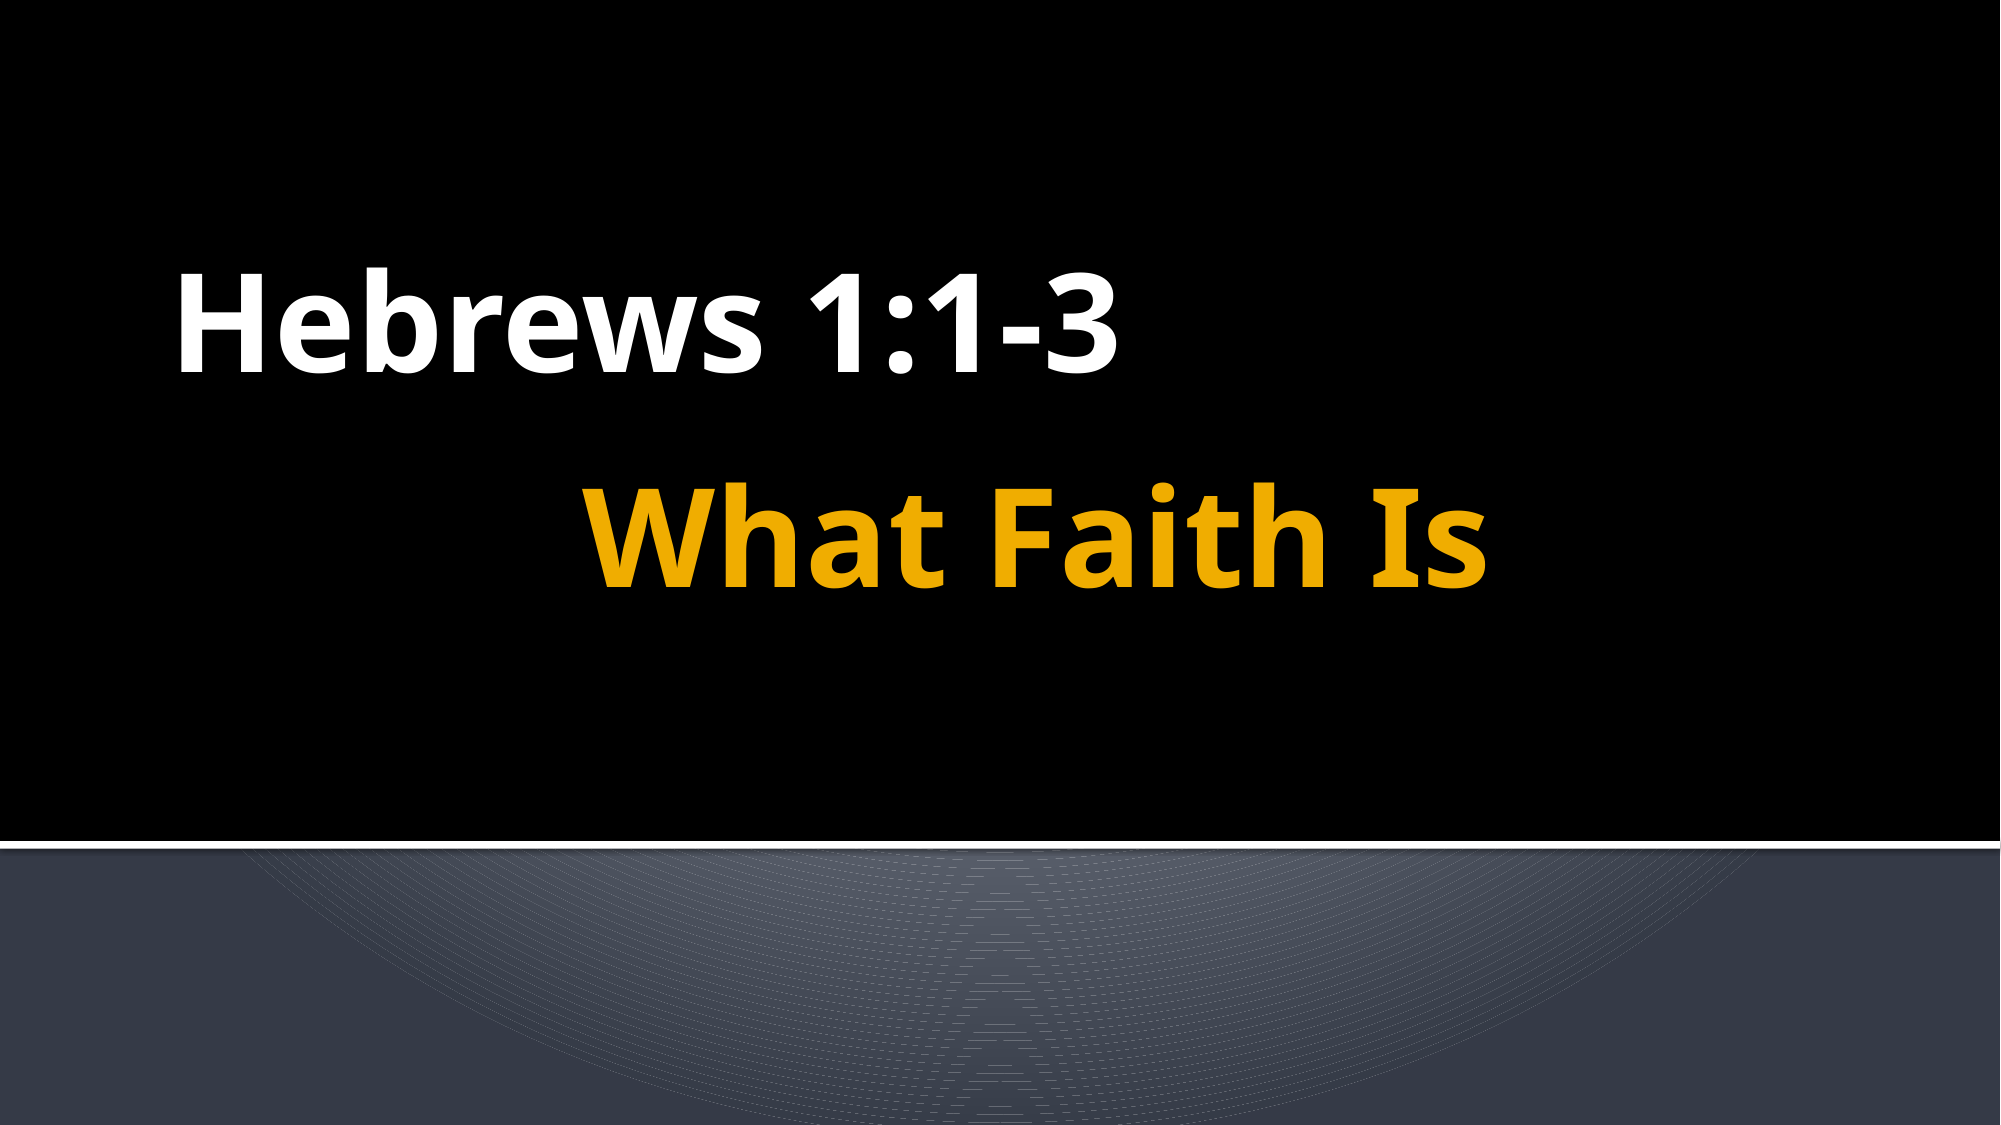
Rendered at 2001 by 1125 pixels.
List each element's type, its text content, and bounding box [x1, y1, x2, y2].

subtitle Hebrews 1:1-3 [150, 212, 1917, 400]
title What Faith Is [150, 450, 1917, 825]
